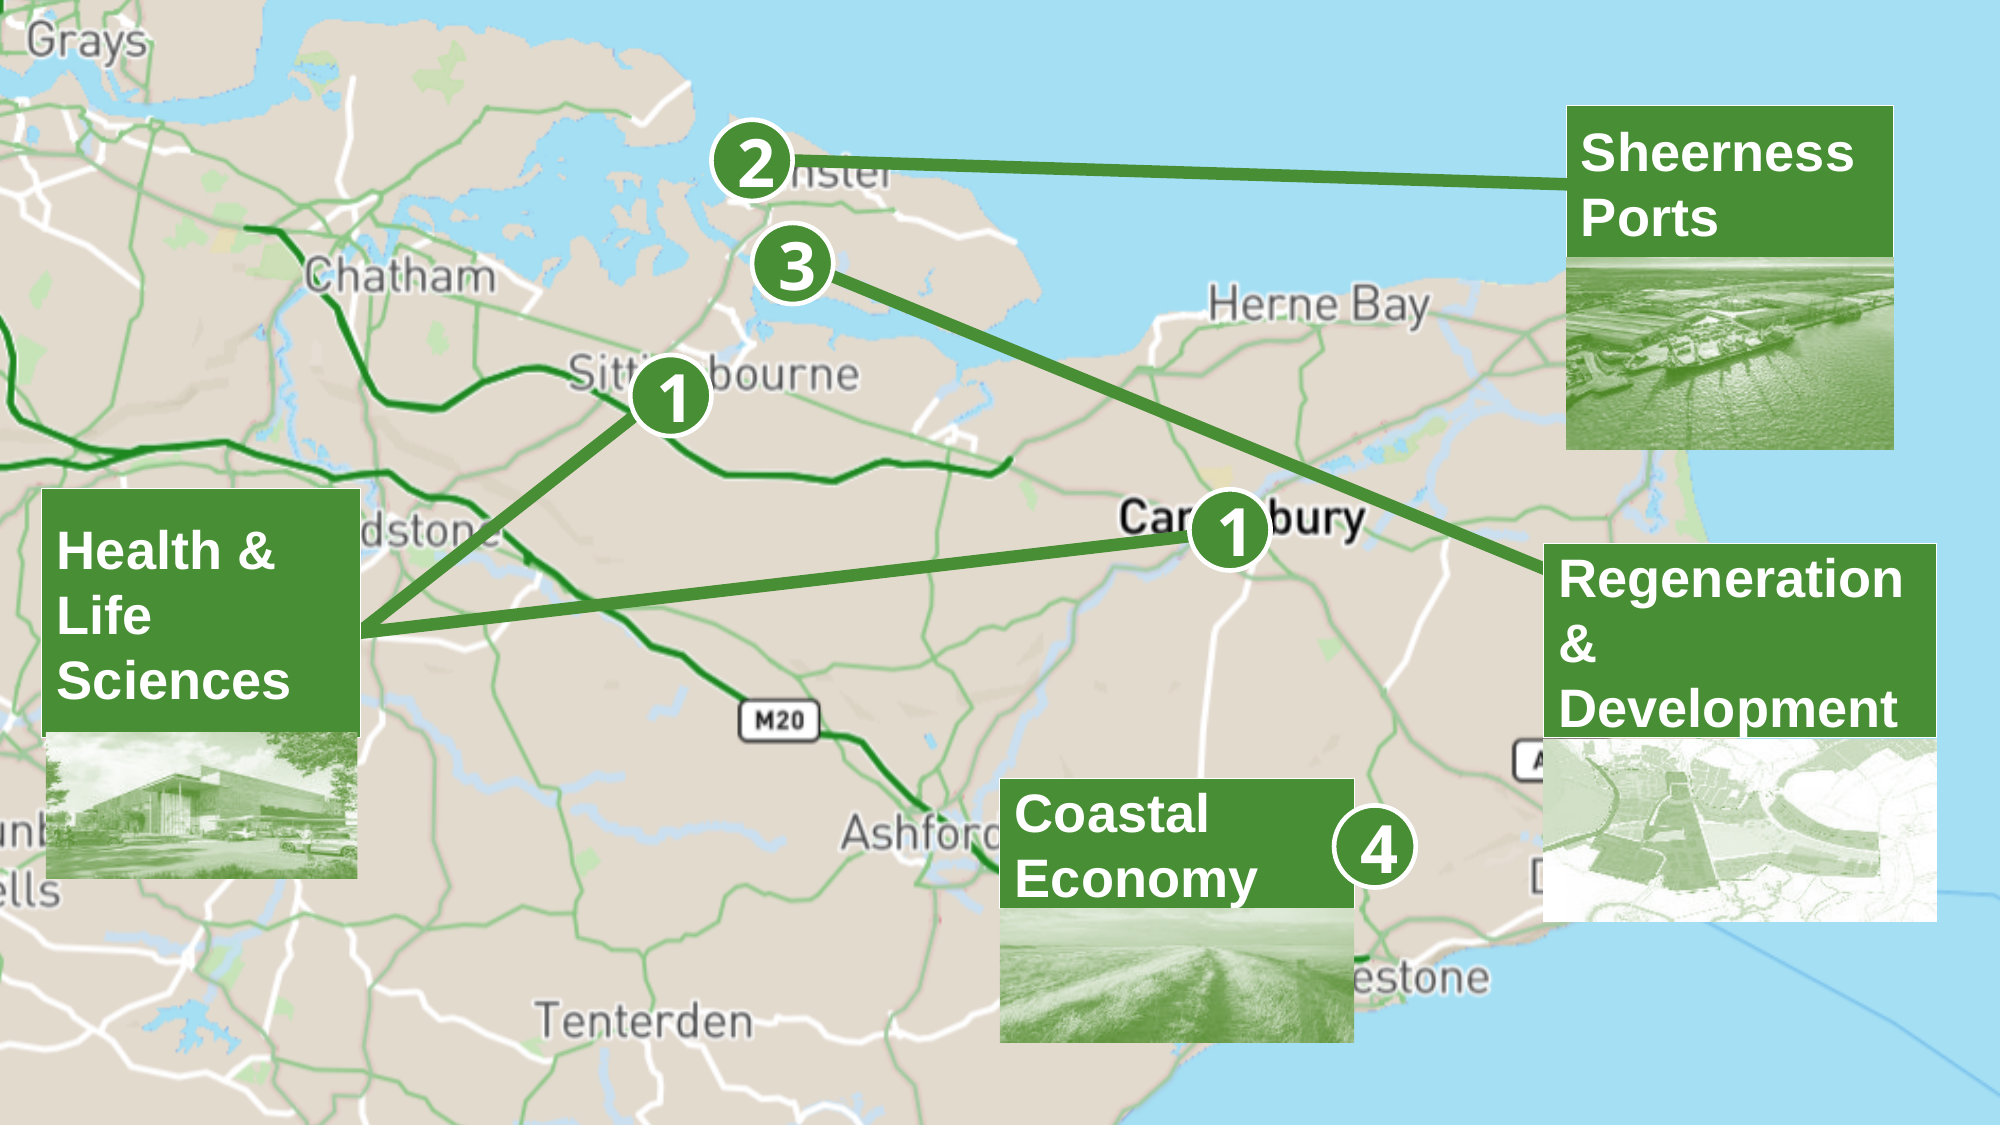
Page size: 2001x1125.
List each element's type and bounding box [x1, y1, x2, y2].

text_box [777, 253, 1648, 612]
text_box [352, 529, 1244, 634]
text_box [357, 384, 675, 529]
text_box [752, 159, 1648, 187]
picture [0, 0, 2000, 1125]
